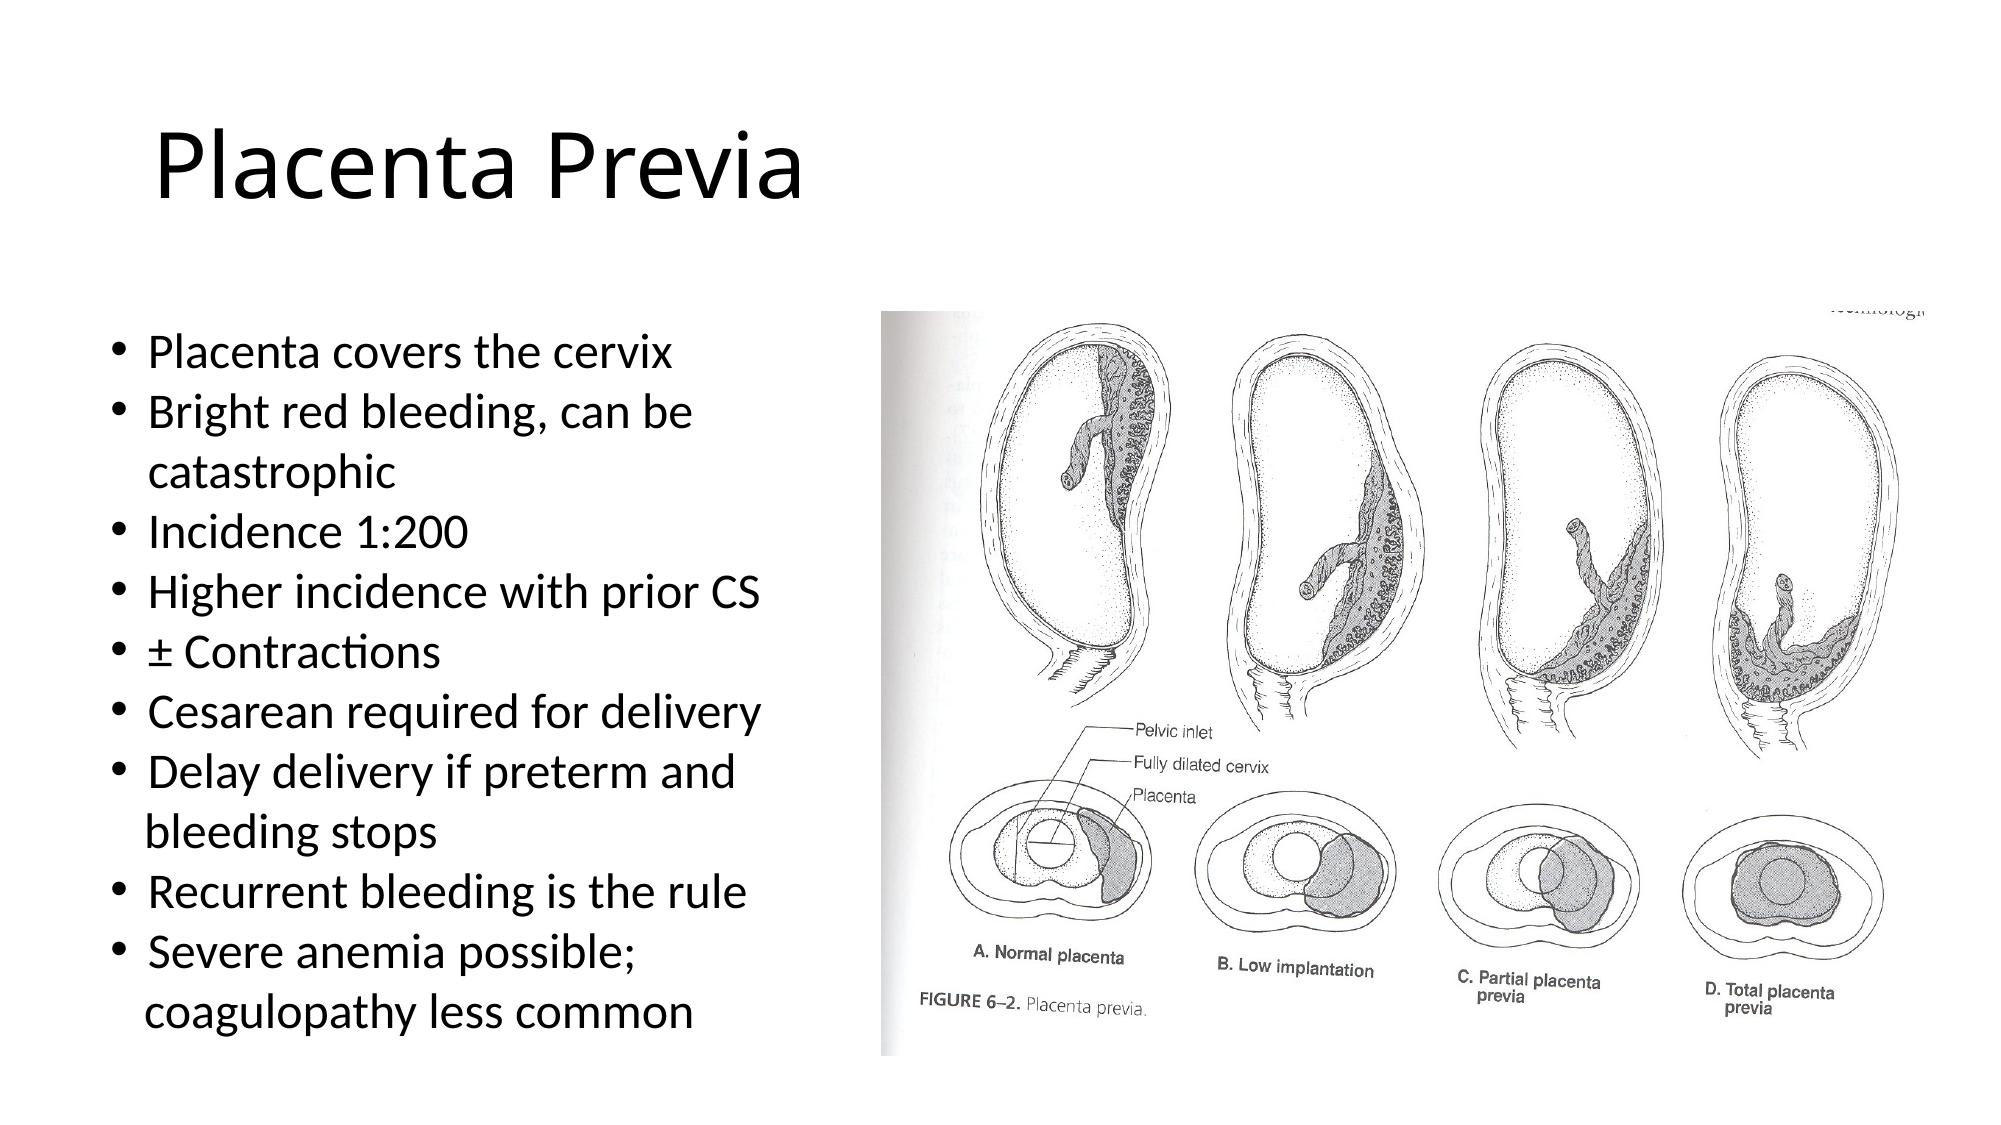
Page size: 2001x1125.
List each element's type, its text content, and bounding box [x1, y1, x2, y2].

picture [881, 311, 1924, 1056]
list Placenta covers the cervix Bright red bleeding, can be catastrophic Incidence 1:200 Higher incidence with prior CS ± Contractions Cesarean required for delivery Delay delivery if preterm and bleeding stops Recurrent bleeding is the rule Severe anemia possible; coagulopathy less common [95, 311, 948, 1086]
title Placenta Previa [137, 59, 1863, 278]
